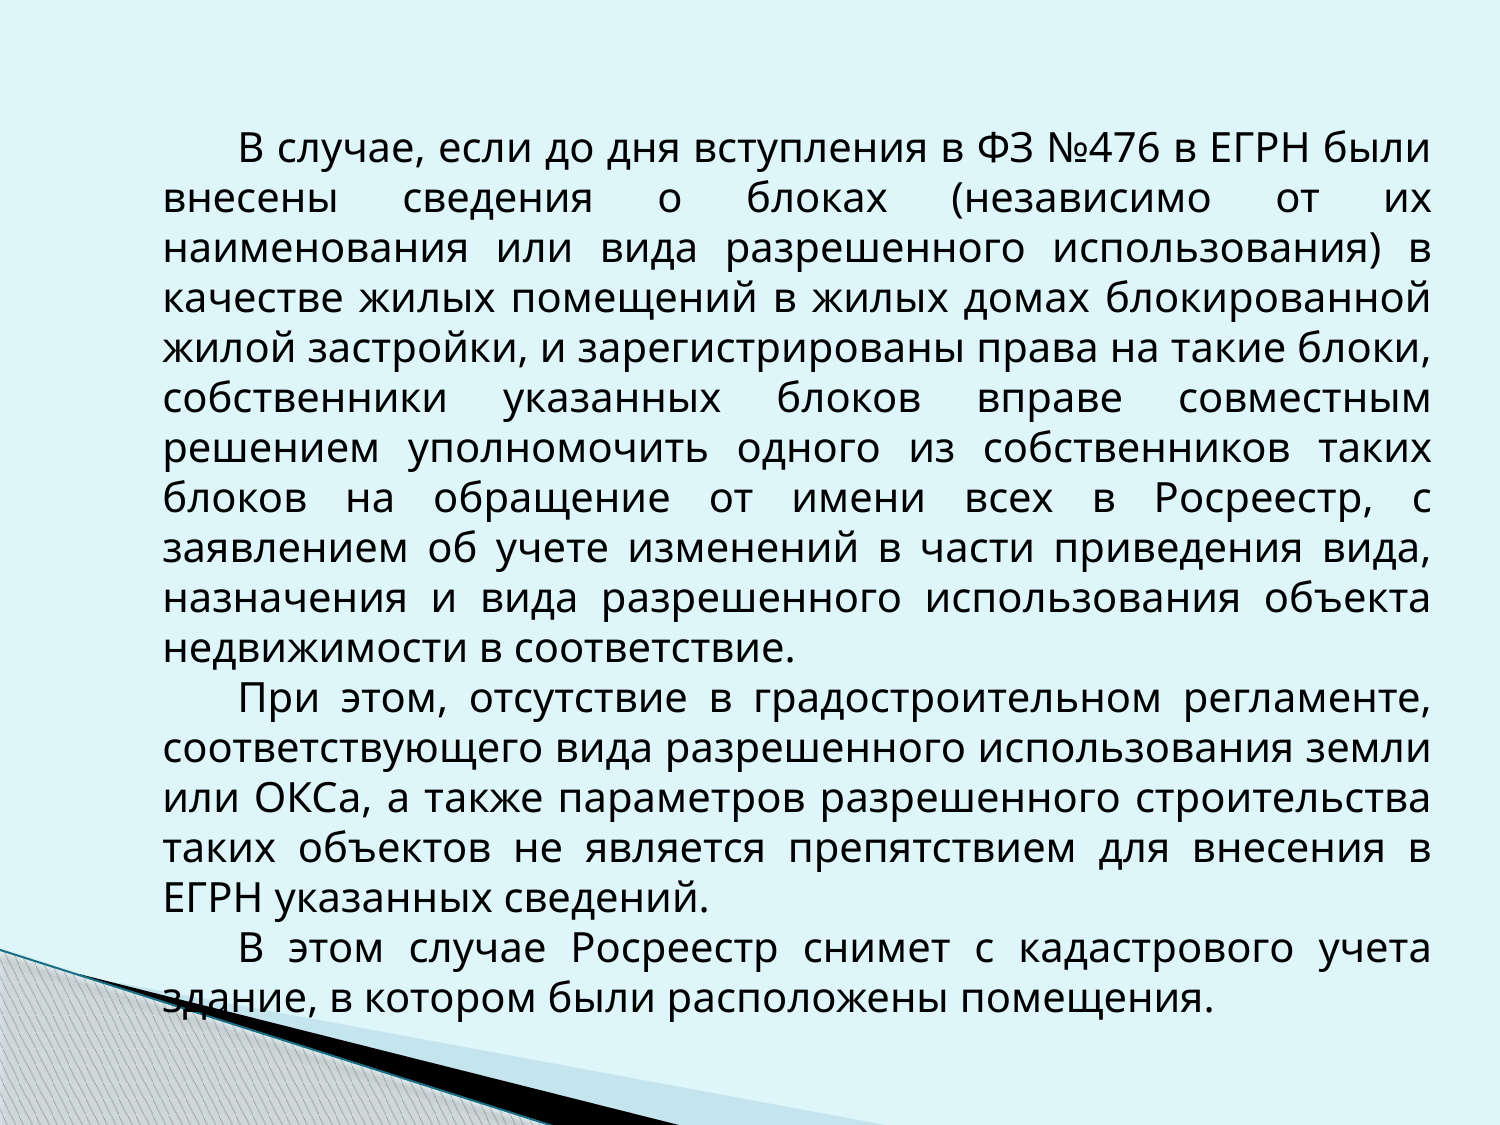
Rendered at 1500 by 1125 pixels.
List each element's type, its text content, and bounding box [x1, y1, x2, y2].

text_box В случае, если до дня вступления в ФЗ №476 в ЕГРН были внесены сведения о блоках (независимо от их наименования или вида разрешенного использования) в качестве жилых помещений в жилых домах блокированной жилой застройки, и зарегистрированы права на такие блоки, собственники указанных блоков вправе совместным решением уполномочить одного из собственников таких блоков на обращение от имени всех в Росреестр, с заявлением об учете изменений в части приведения вида, назначения и вида разрешенного использования объекта недвижимости в соответствие. При этом, отсутствие в градостроительном регламенте, соответствующего вида разрешенного использования земли или ОКСа, а также параметров разрешенного строительства таких объектов не является препятствием для внесения в ЕГРН указанных сведений. В этом случае Росреестр снимет с кадастрового учета здание, в котором были расположены помещения. [147, 113, 1447, 1029]
